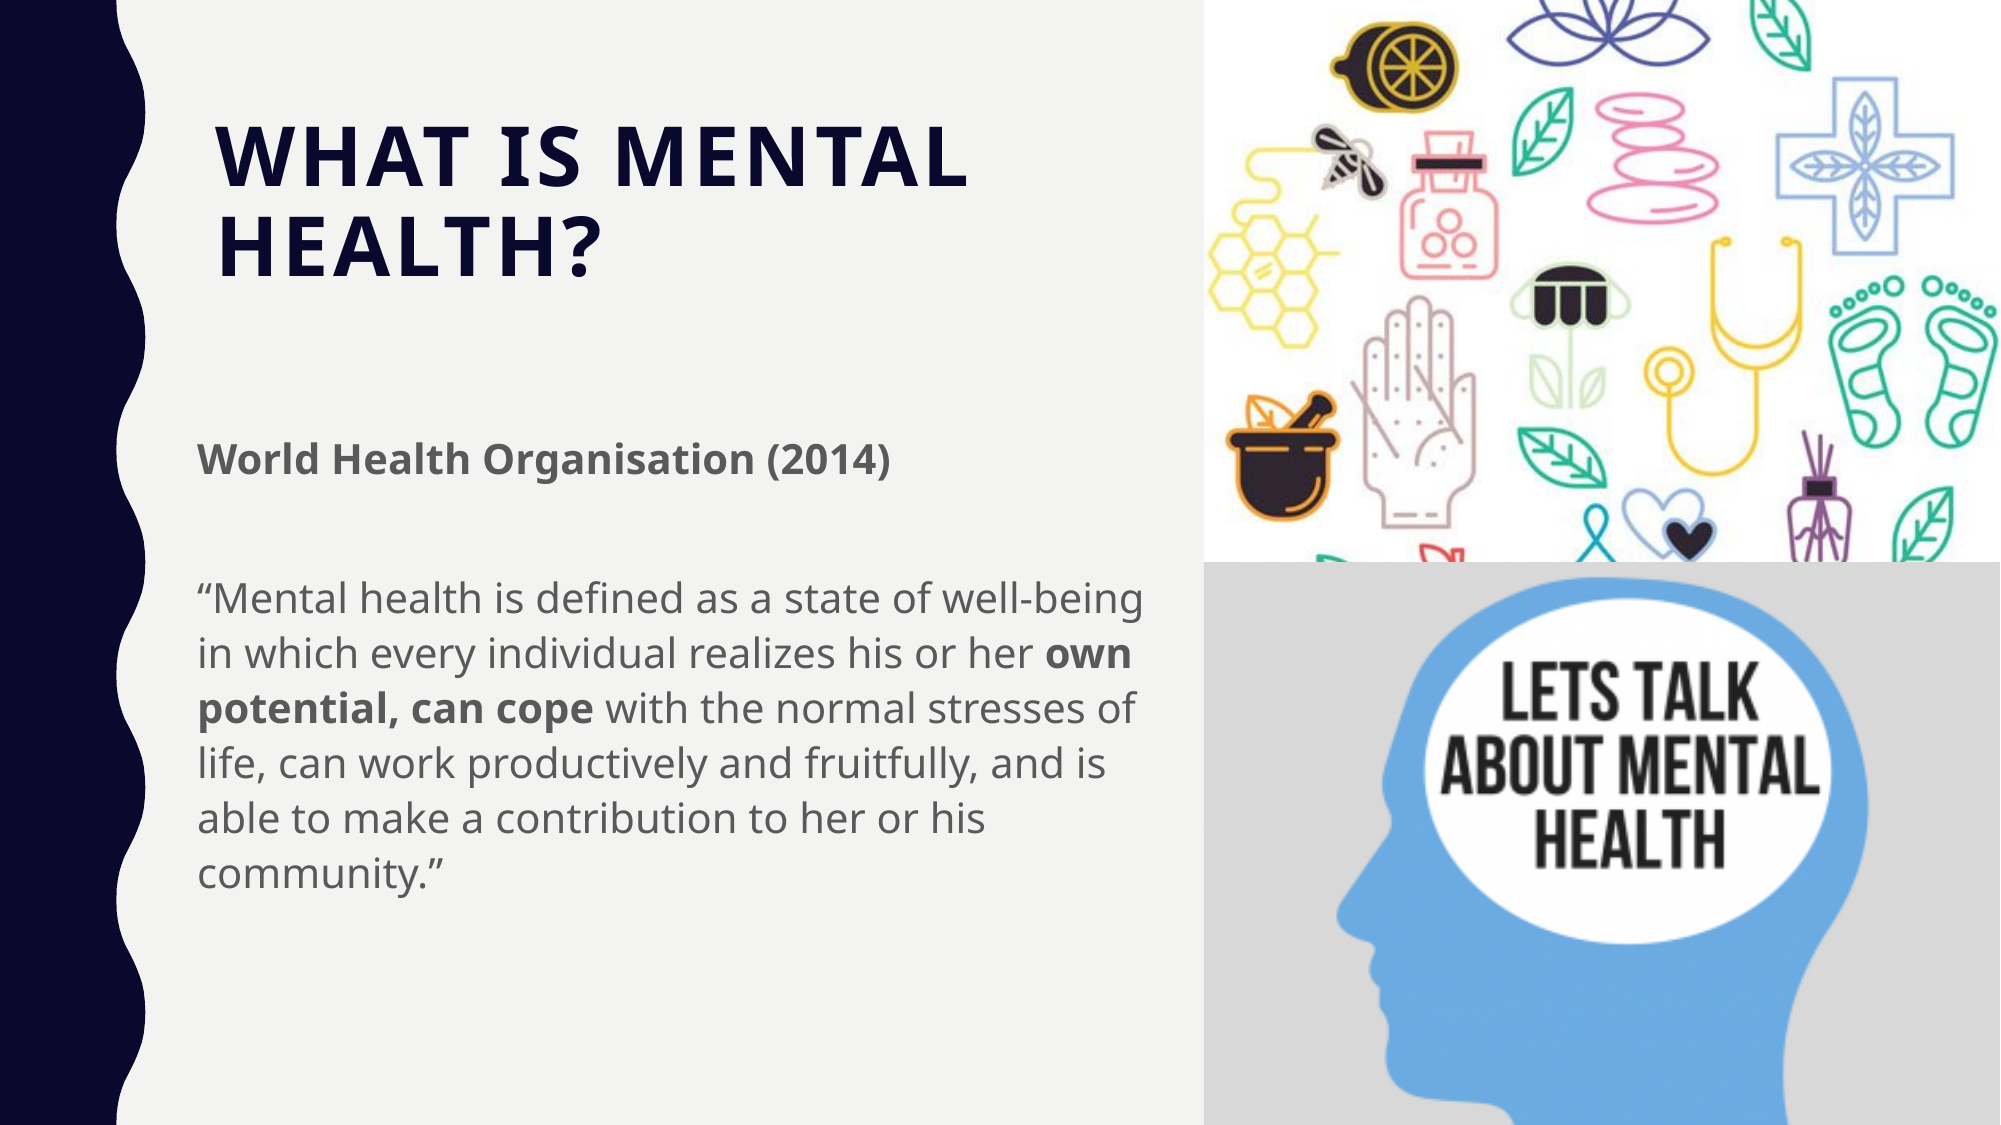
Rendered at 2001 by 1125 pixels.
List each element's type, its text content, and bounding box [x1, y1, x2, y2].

title What is Mental Health? [200, 107, 1008, 336]
picture [1203, 0, 2000, 1125]
list World Health Organisation (2014) “Mental health is defined as a state of well-being in which every individual realizes his or her own potential, can cope with the normal stresses of life, can work productively and fruitfully, and is able to make a contribution to her or his community.” [182, 420, 1169, 1010]
